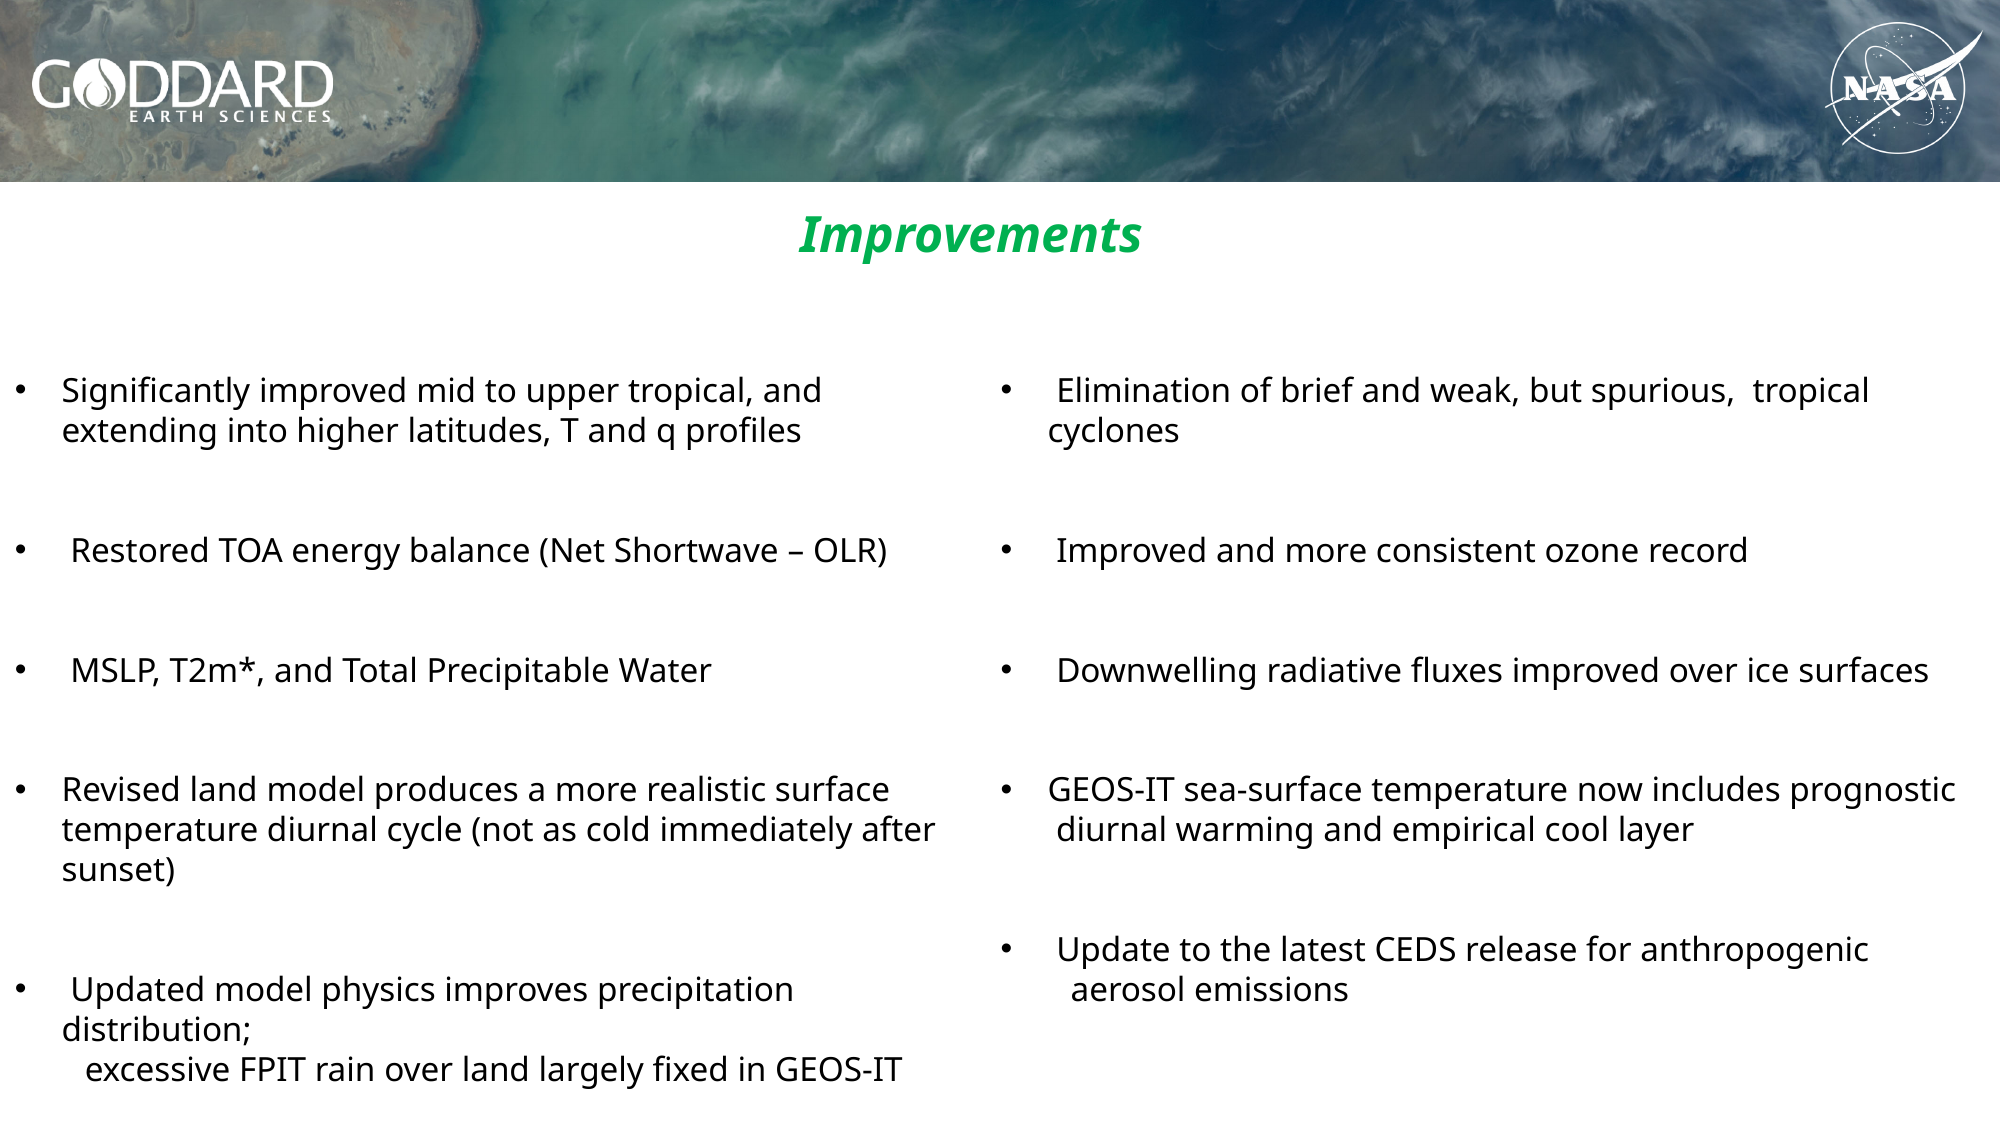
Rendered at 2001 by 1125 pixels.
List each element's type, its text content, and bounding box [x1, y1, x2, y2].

text_box Improvements [785, 194, 1159, 270]
text_box Significantly improved mid to upper tropical, and extending into higher latitudes, T and q profiles Restored TOA energy balance (Net Shortwave – OLR) MSLP, T2m*, and Total Precipitable Water Revised land model produces a more realistic surface temperature diurnal cycle (not as cold immediately after sunset) Updated model physics improves precipitation distribution; excessive FPIT rain over land largely fixed in GEOS-IT [0, 361, 1000, 1096]
picture [0, 0, 2000, 242]
text_box Elimination of brief and weak, but spurious, tropical cyclones Improved and more consistent ozone record Downwelling radiative fluxes improved over ice surfaces GEOS-IT sea-surface temperature now includes prognostic diurnal warming and empirical cool layer Update to the latest CEDS release for anthropogenic aerosol emissions [985, 361, 2000, 1016]
